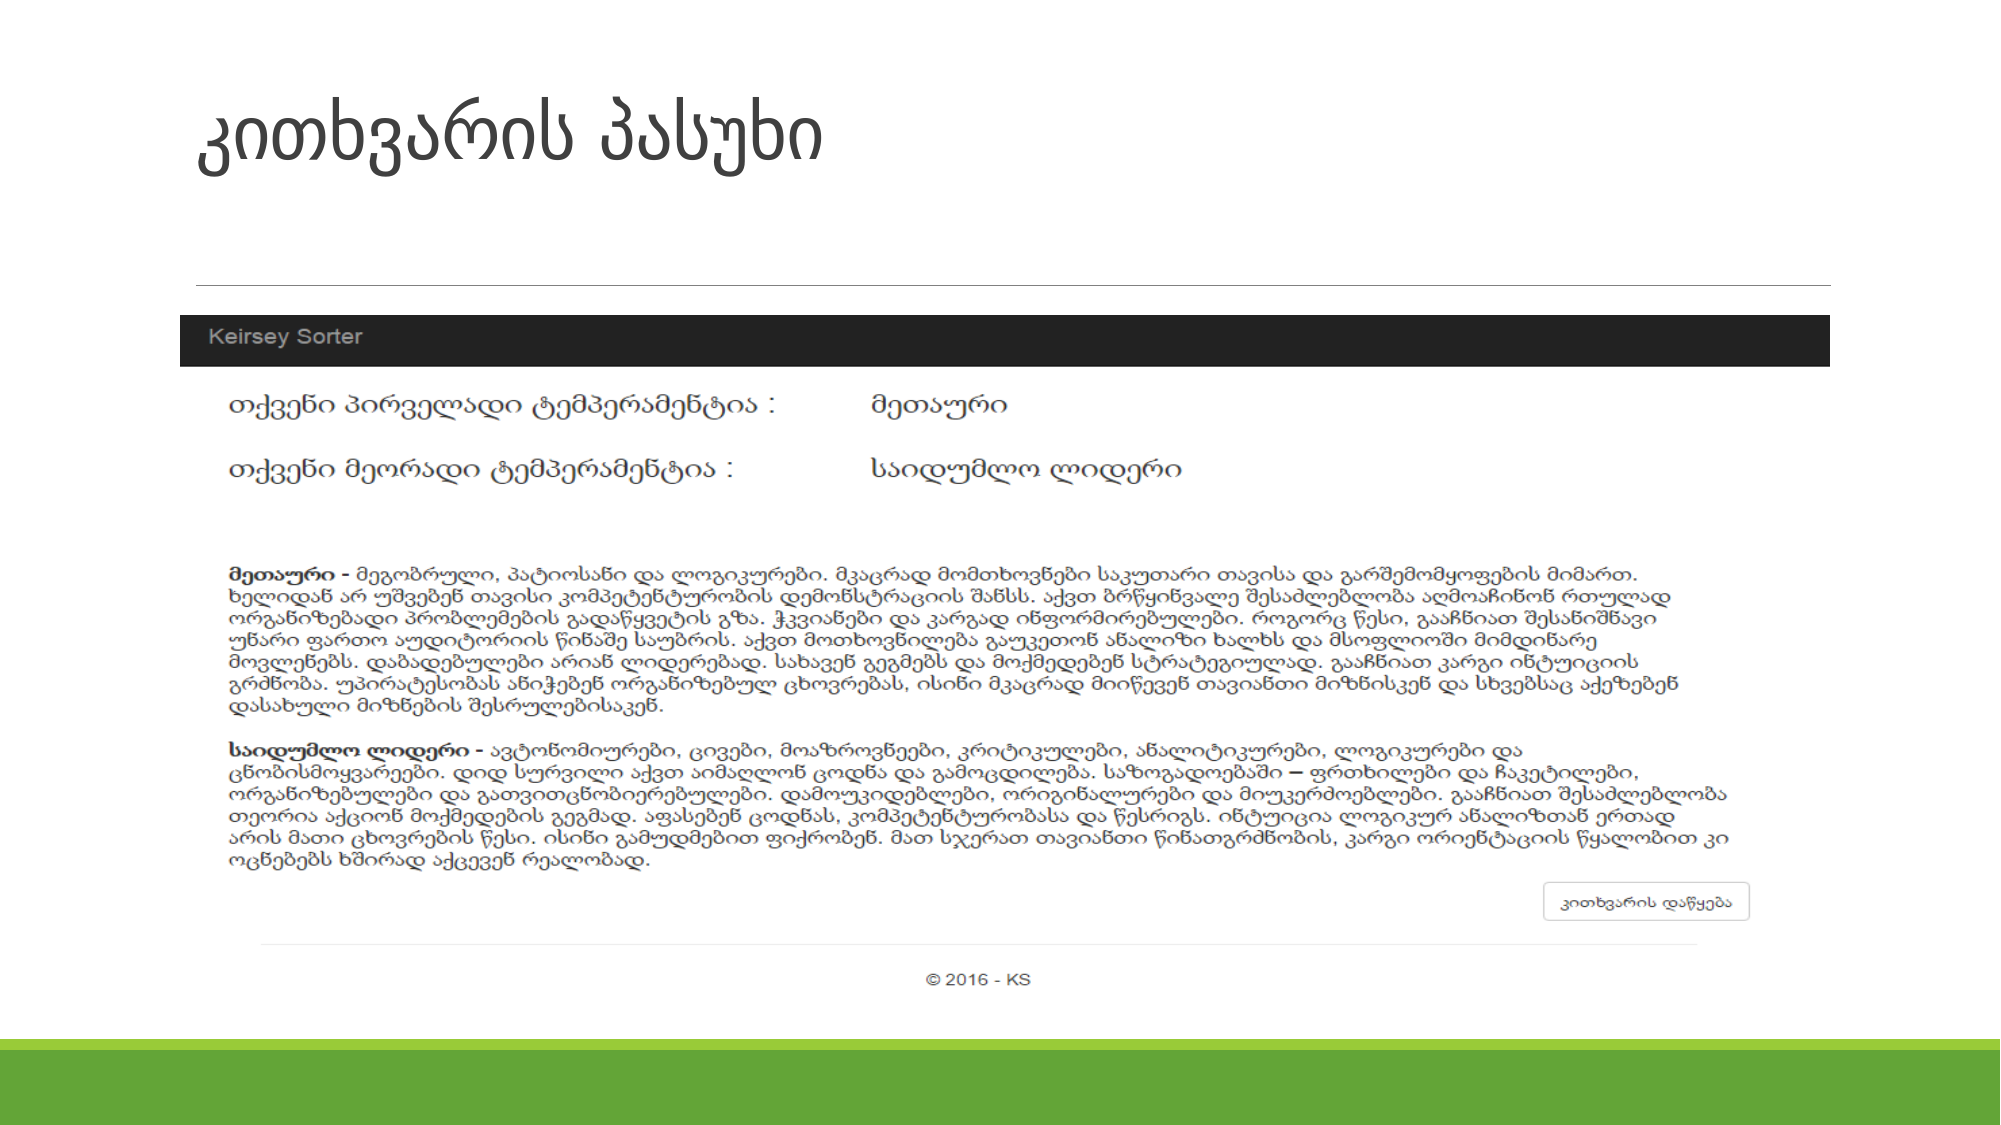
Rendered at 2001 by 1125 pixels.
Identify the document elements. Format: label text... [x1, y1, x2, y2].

picture [179, 315, 1831, 1022]
title კითხვარის პასუხი [180, 69, 1830, 182]
